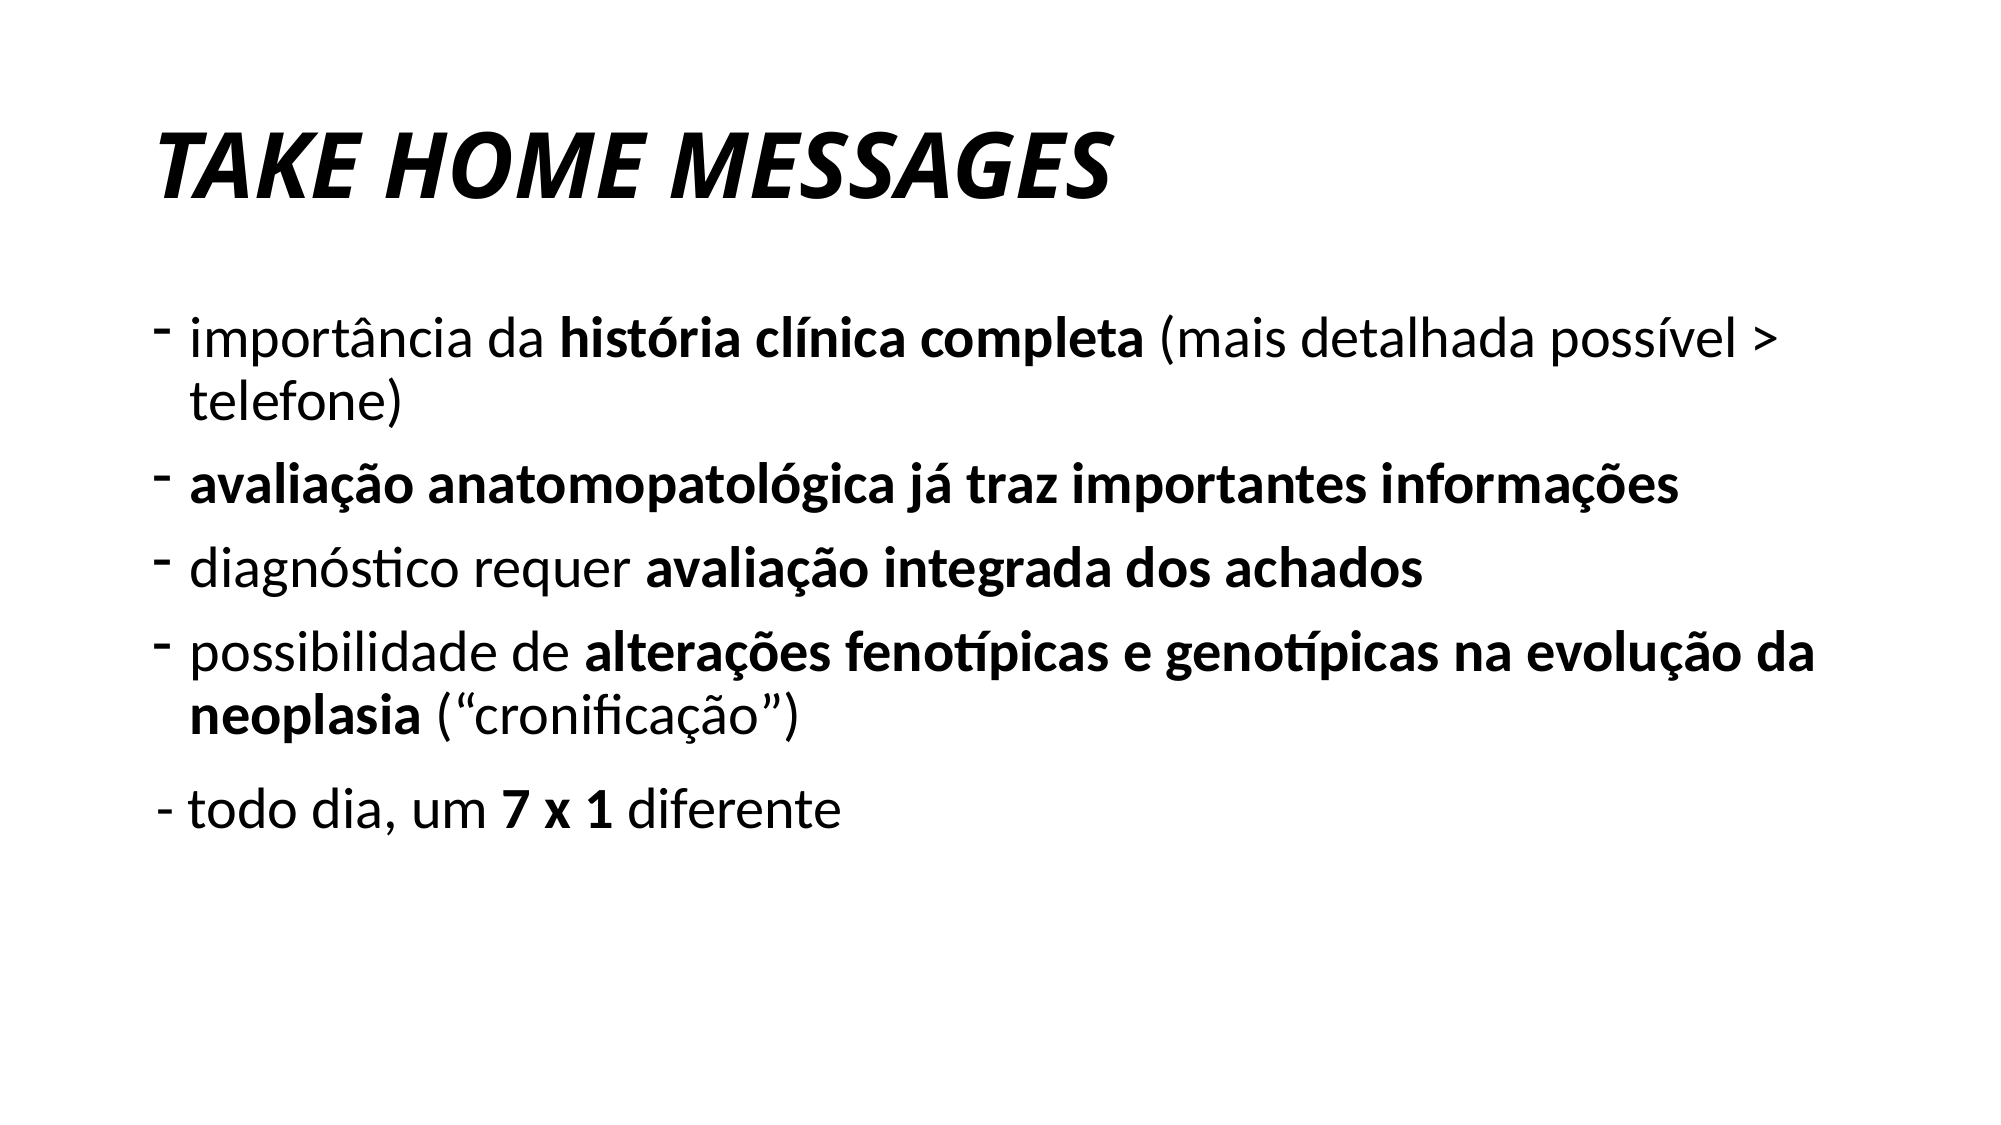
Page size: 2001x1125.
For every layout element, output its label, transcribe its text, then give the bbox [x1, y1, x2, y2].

list importância da história clínica completa (mais detalhada possível > telefone) avaliação anatomopatológica já traz importantes informações diagnóstico requer avaliação integrada dos achados possibilidade de alterações fenotípicas e genotípicas na evolução da neoplasia (“cronificação”) [137, 299, 1863, 1014]
text_box - todo dia, um 7 x 1 diferente [141, 763, 858, 848]
title TAKE HOME MESSAGES [137, 59, 1863, 278]
